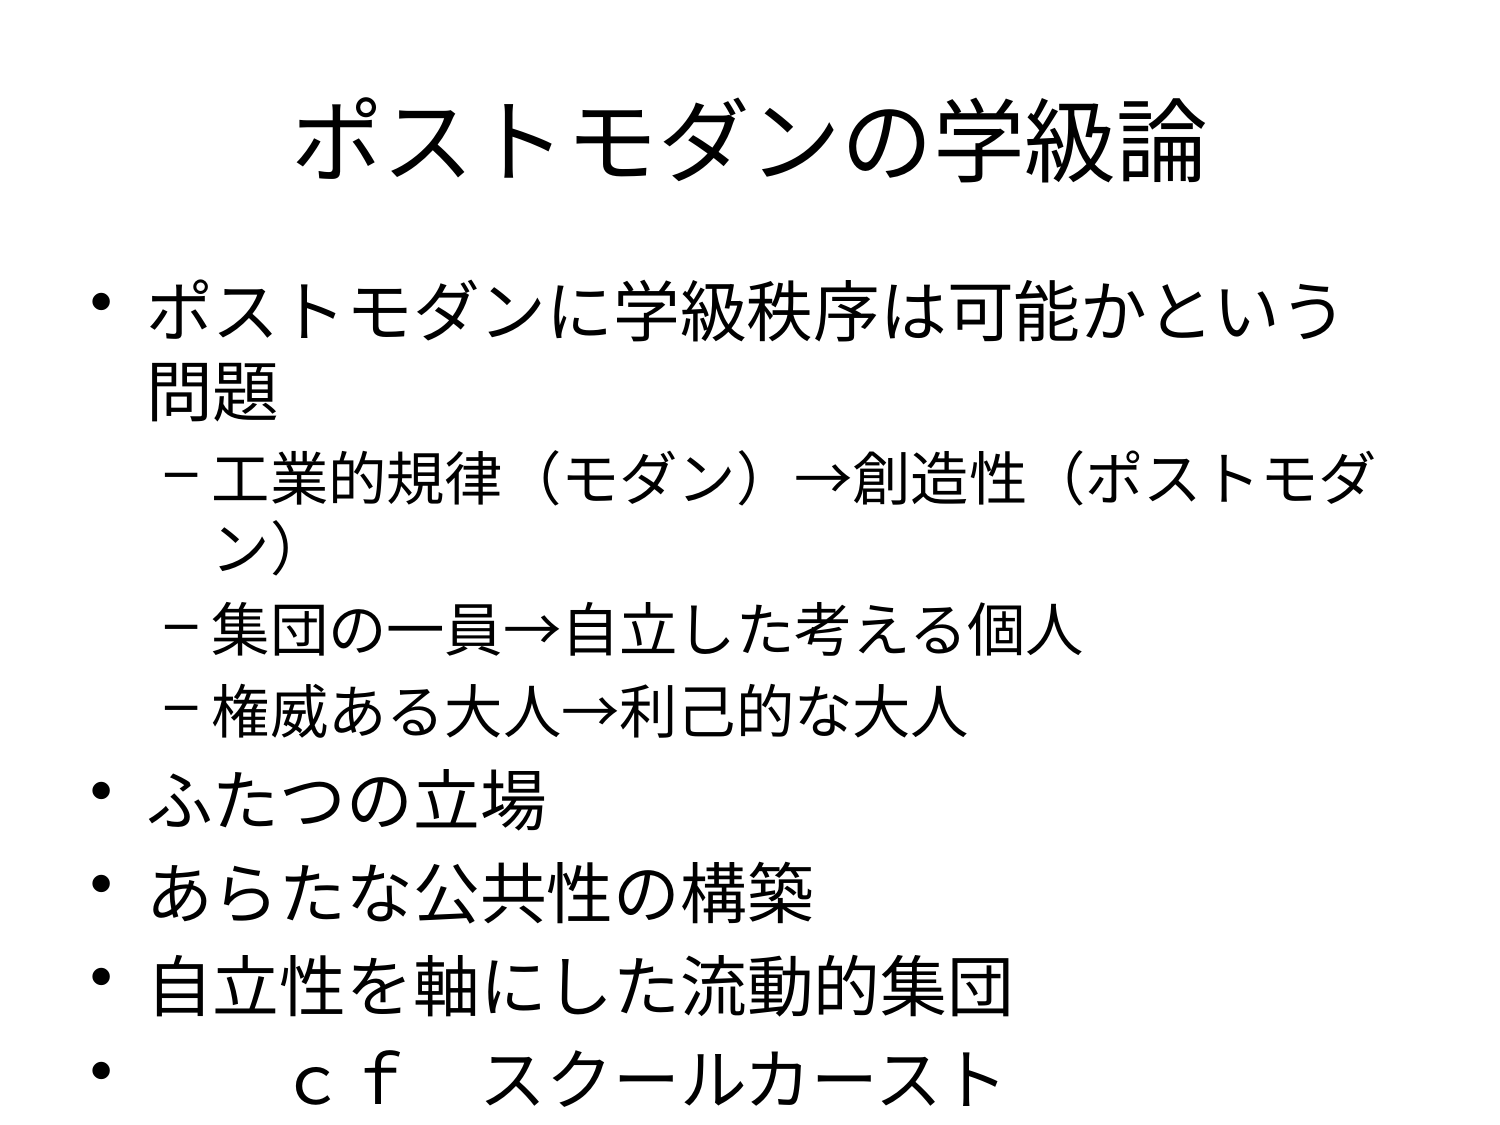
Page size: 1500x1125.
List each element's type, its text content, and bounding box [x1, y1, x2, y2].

title ポストモダンの学級論 [74, 44, 1426, 233]
list ポストモダンに学級秩序は可能かという問題 工業的規律（モダン）→創造性（ポストモダン） 集団の一員→自立した考える個人 権威ある大人→利己的な大人 ふたつの立場 あらたな公共性の構築 自立性を軸にした流動的集団 ｃｆ スクールカースト [74, 262, 1426, 1006]
